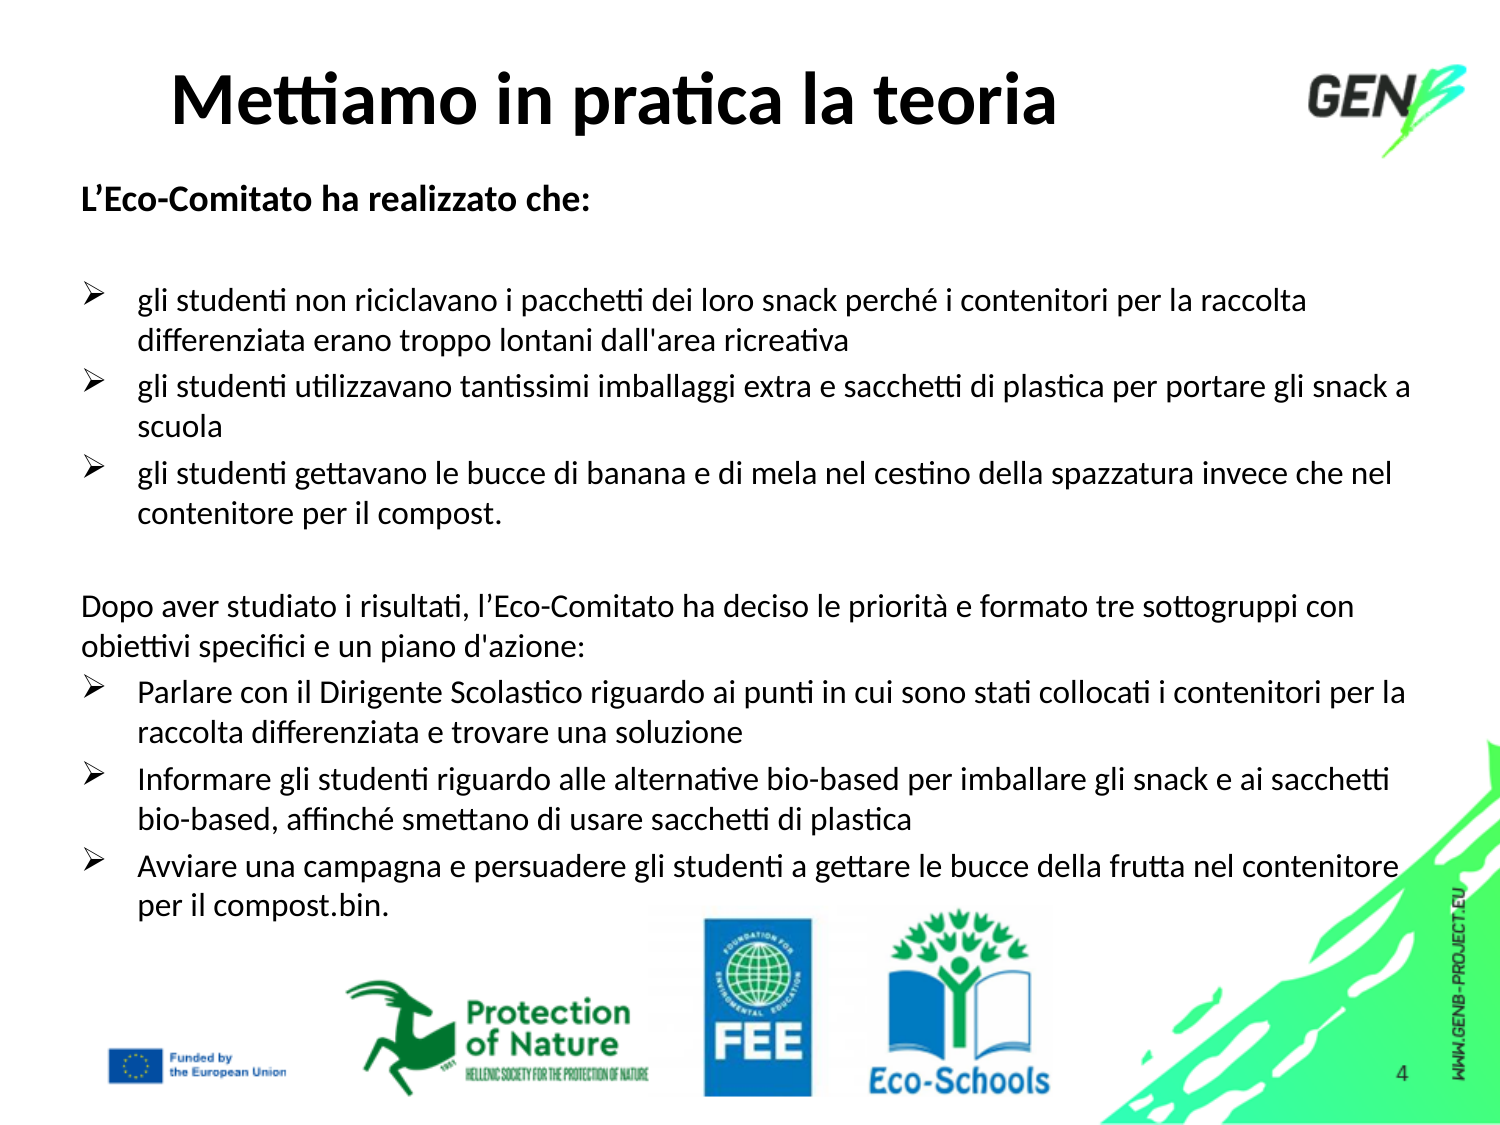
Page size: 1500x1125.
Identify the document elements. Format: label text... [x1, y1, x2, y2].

list L’Eco-Comitato ha realizzato che:​ gli studenti non riciclavano i pacchetti dei loro snack perché i contenitori per la raccolta differenziata erano troppo lontani dall'area ricreativa​ gli studenti utilizzavano tantissimi imballaggi extra e sacchetti di plastica per portare gli snack a scuola​ gli studenti gettavano le bucce di banana e di mela nel cestino della spazzatura invece che nel contenitore per il compost.​ Dopo aver studiato i risultati, l’Eco-Comitato ha deciso le priorità e formato tre sottogruppi con obiettivi specifici e un piano d'azione: ​ Parlare con il Dirigente Scolastico riguardo ai punti in cui sono stati collocati i contenitori per la raccolta differenziata e trovare una soluzione​ Informare gli studenti riguardo alle alternative bio-based per imballare gli snack e ai sacchetti bio-based, affinché smettano di usare sacchetti di plastica​ Avviare una campagna e persuadere gli studenti a gettare le bucce della frutta nel contenitore per il compost.​bin. [66, 166, 1463, 994]
title Mettiamo in pratica la teoria​ [0, 0, 1291, 189]
picture [0, 0, 1500, 1125]
